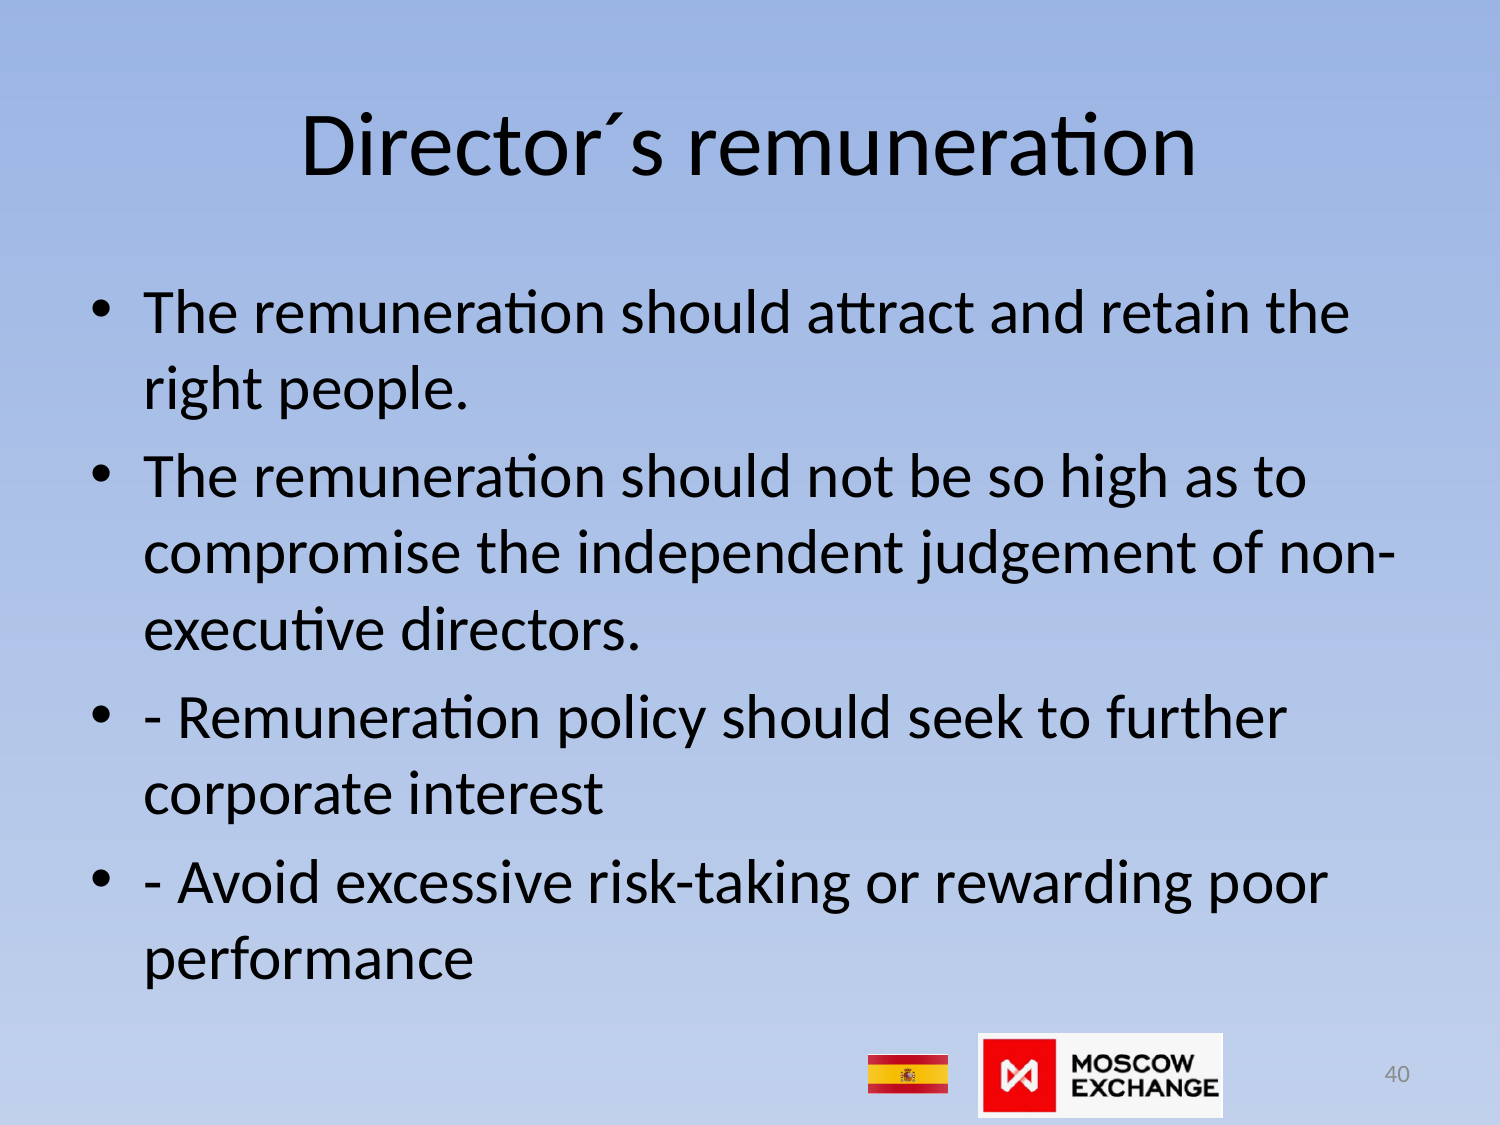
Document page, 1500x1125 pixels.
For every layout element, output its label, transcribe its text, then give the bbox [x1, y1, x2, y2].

slide_number 40 [1227, 1042, 1425, 1103]
picture [867, 1054, 948, 1095]
picture [978, 1033, 1223, 1118]
title Director´s remuneration [75, 45, 1425, 233]
list The remuneration should attract and retain the right people. The remuneration should not be so high as to compromise the independent judgement of non-executive directors. - Remuneration policy should seek to further corporate interest - Avoid excessive risk-taking or rewarding poor performance [75, 262, 1425, 1005]
